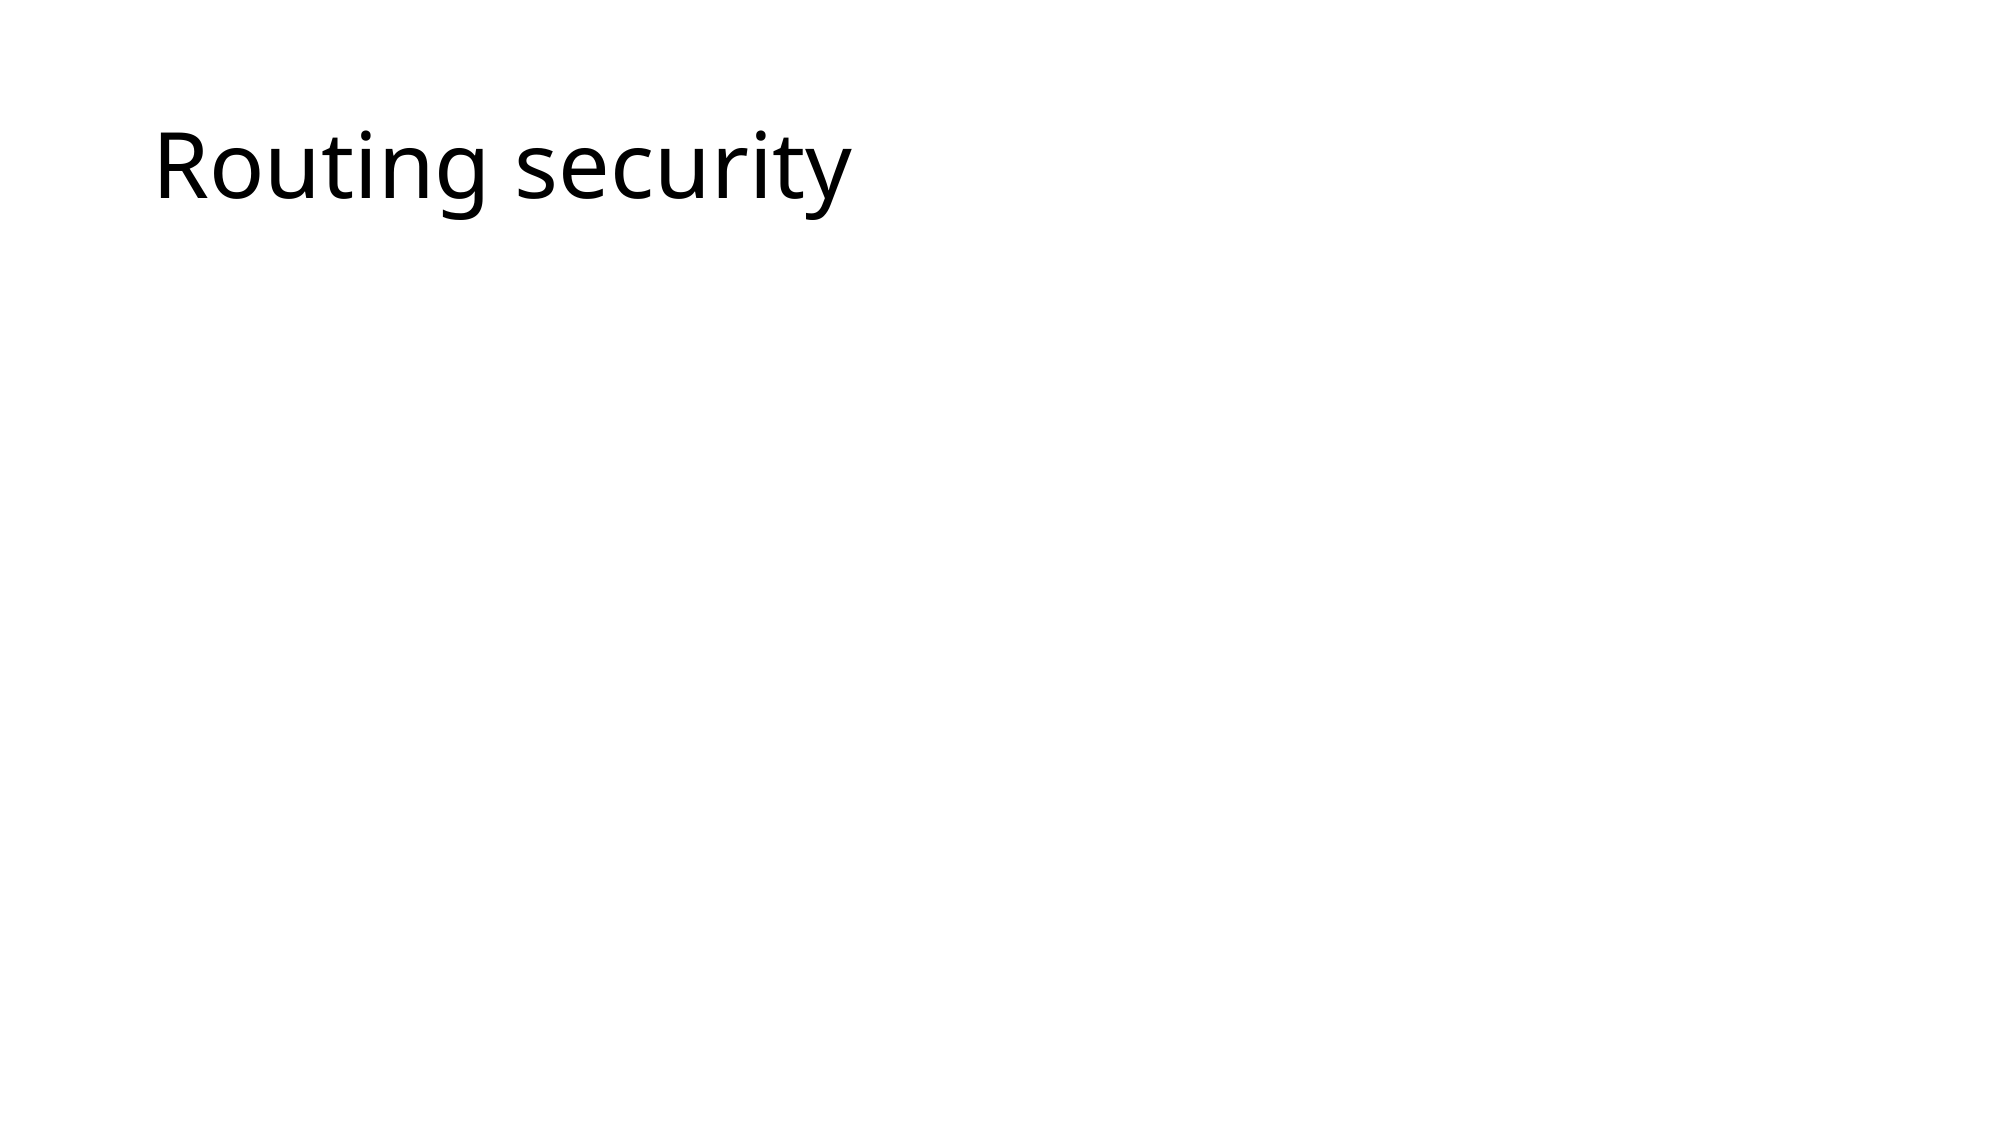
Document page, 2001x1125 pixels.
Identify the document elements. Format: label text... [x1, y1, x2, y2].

title Routing security [137, 59, 1863, 278]
